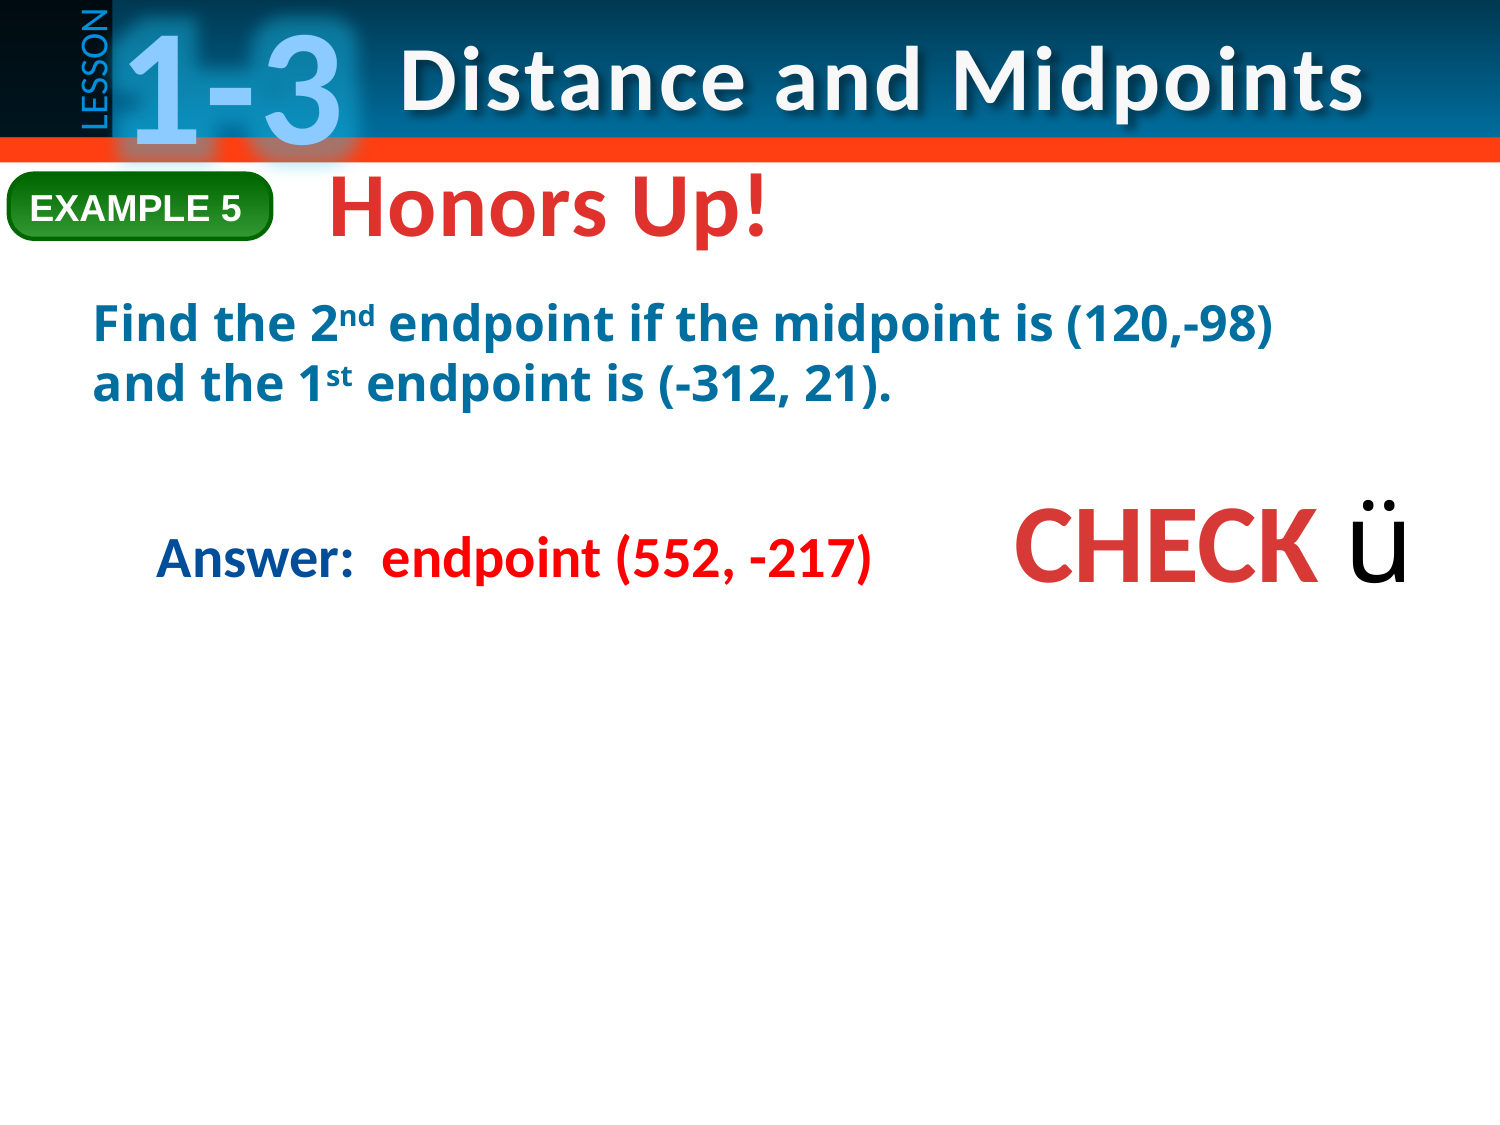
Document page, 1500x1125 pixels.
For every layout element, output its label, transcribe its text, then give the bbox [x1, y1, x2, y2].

text_box [267, 181, 274, 231]
text_box Find the 2nd endpoint if the midpoint is (120,-98) and the 1st endpoint is (-312, 21). [78, 284, 1394, 420]
text_box CHECK ü [999, 462, 1430, 613]
text_box [19, 171, 261, 176]
text_box Answer: endpoint (552, -217) [142, 498, 950, 597]
text_box EXAMPLE 5 [4, 176, 267, 237]
text_box Honors Up! [301, 137, 800, 263]
text_box [20, 237, 260, 241]
